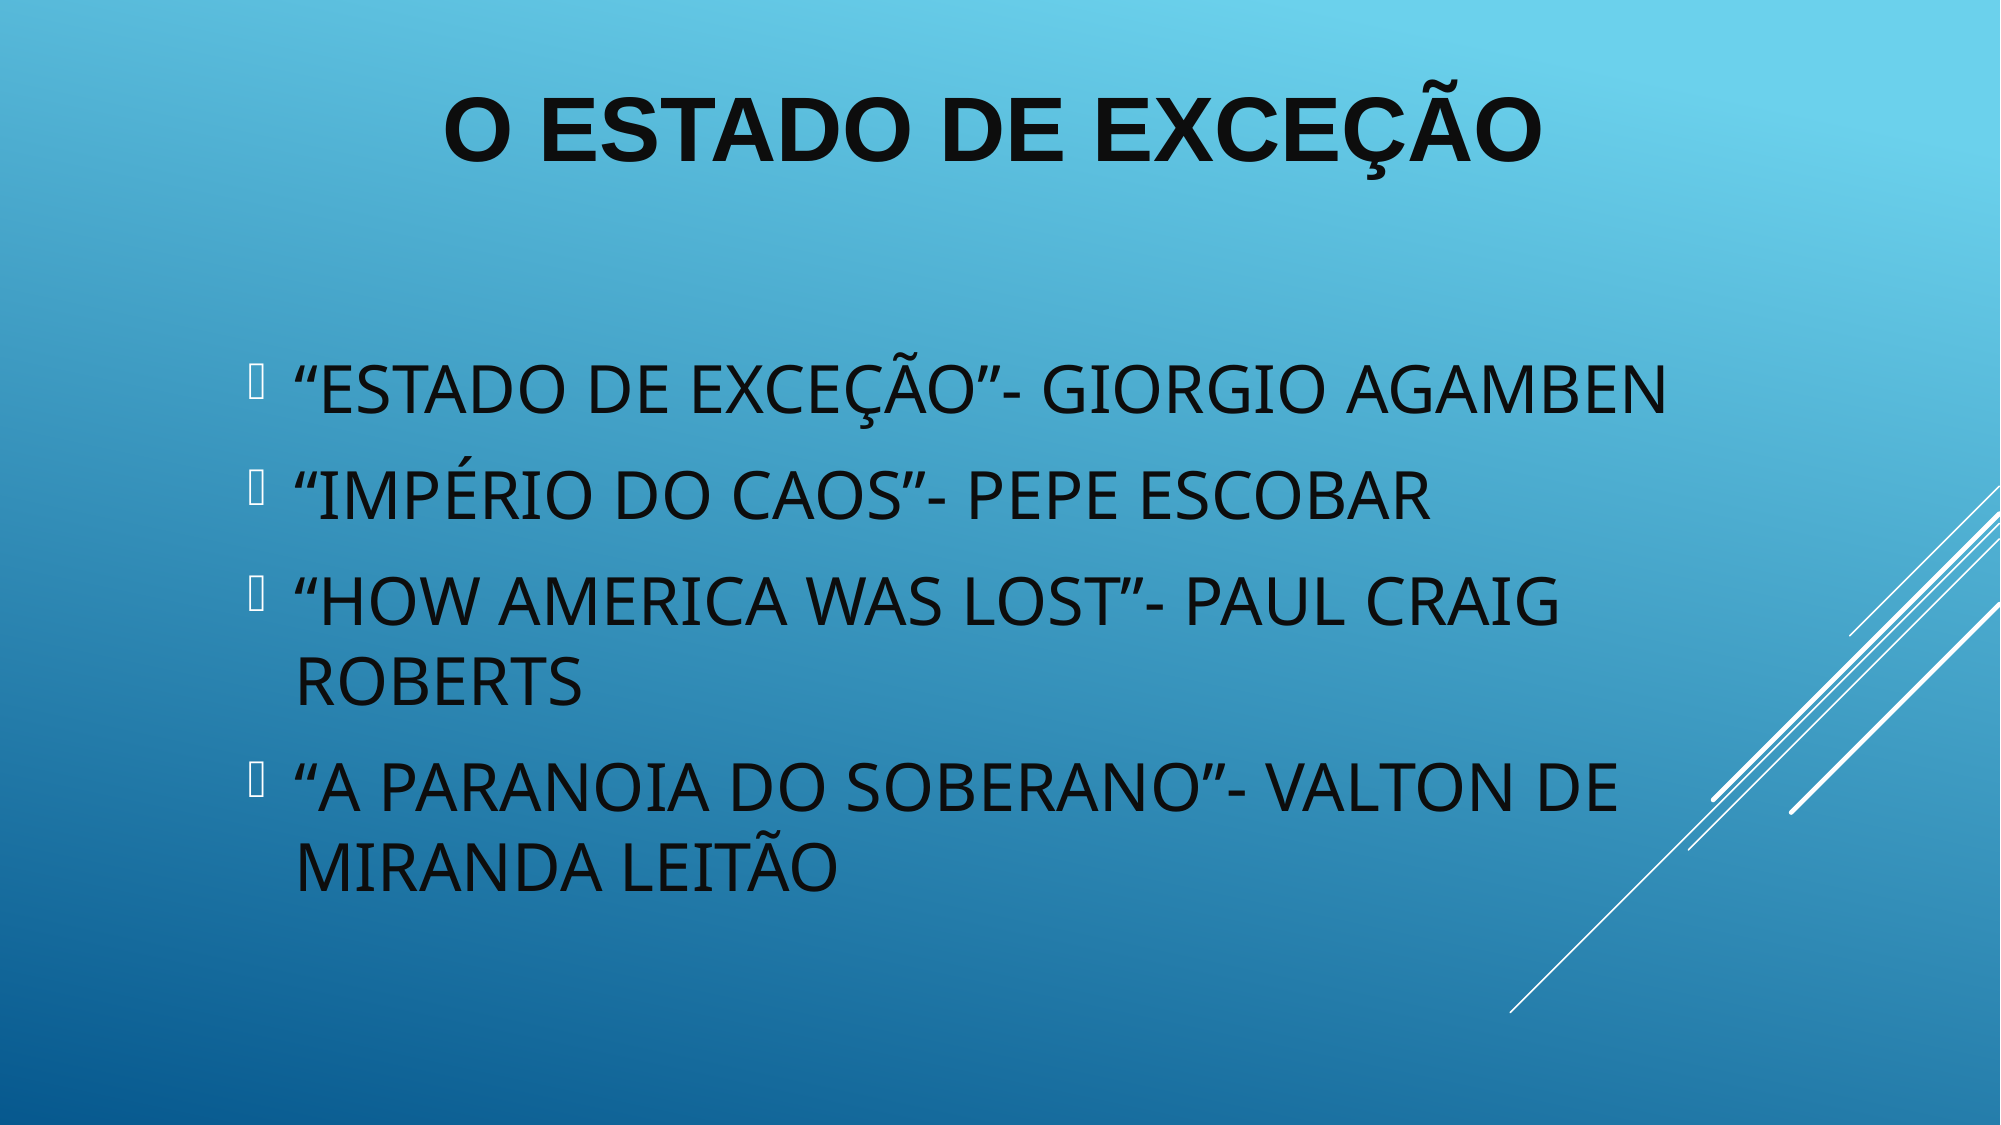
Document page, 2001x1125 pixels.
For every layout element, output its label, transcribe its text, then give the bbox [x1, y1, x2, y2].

title O ESTADO DE EXCEÇÃO [427, 56, 1827, 304]
list “ESTADO DE EXCEÇÃO”- GIORGIO AGAMBEN “IMPÉRIO DO CAOS”- PEPE ESCOBAR “HOW AMERICA WAS LOST”- PAUL CRAIG ROBERTS “A PARANOIA DO SOBERANO”- VALTON DE MIRANDA LEITÃO [232, 303, 1781, 1125]
